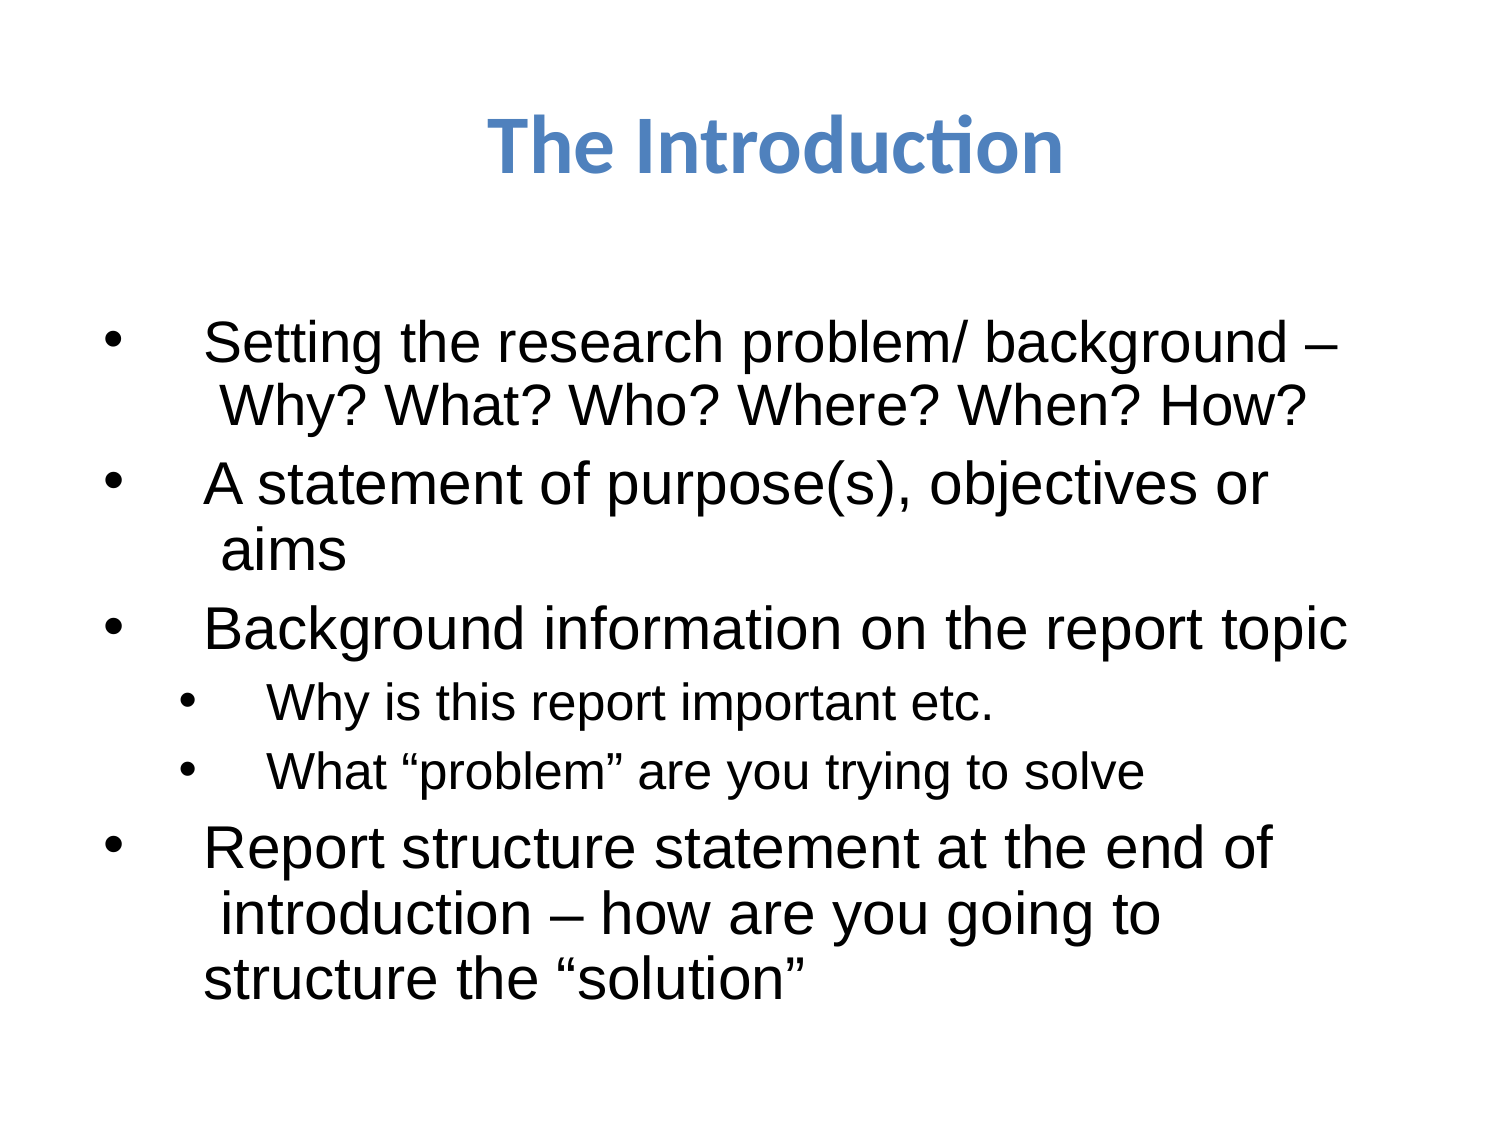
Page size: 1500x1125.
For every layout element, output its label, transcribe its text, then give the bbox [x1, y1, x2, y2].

title The Introduction [176, 44, 1375, 235]
text_box Setting the research problem/ background – Why? What? Who? Where? When? How? A statement of purpose(s), objectives or aims Background information on the report topic Why is this report important etc. What “problem” are you trying to solve Report structure statement at the end of introduction – how are you going to structure the “solution” [201, 300, 1352, 1012]
text_box • [101, 802, 127, 877]
text_box • [101, 438, 127, 513]
text_box • [101, 583, 127, 659]
text_box • [101, 297, 127, 370]
text_box • • [176, 656, 199, 798]
